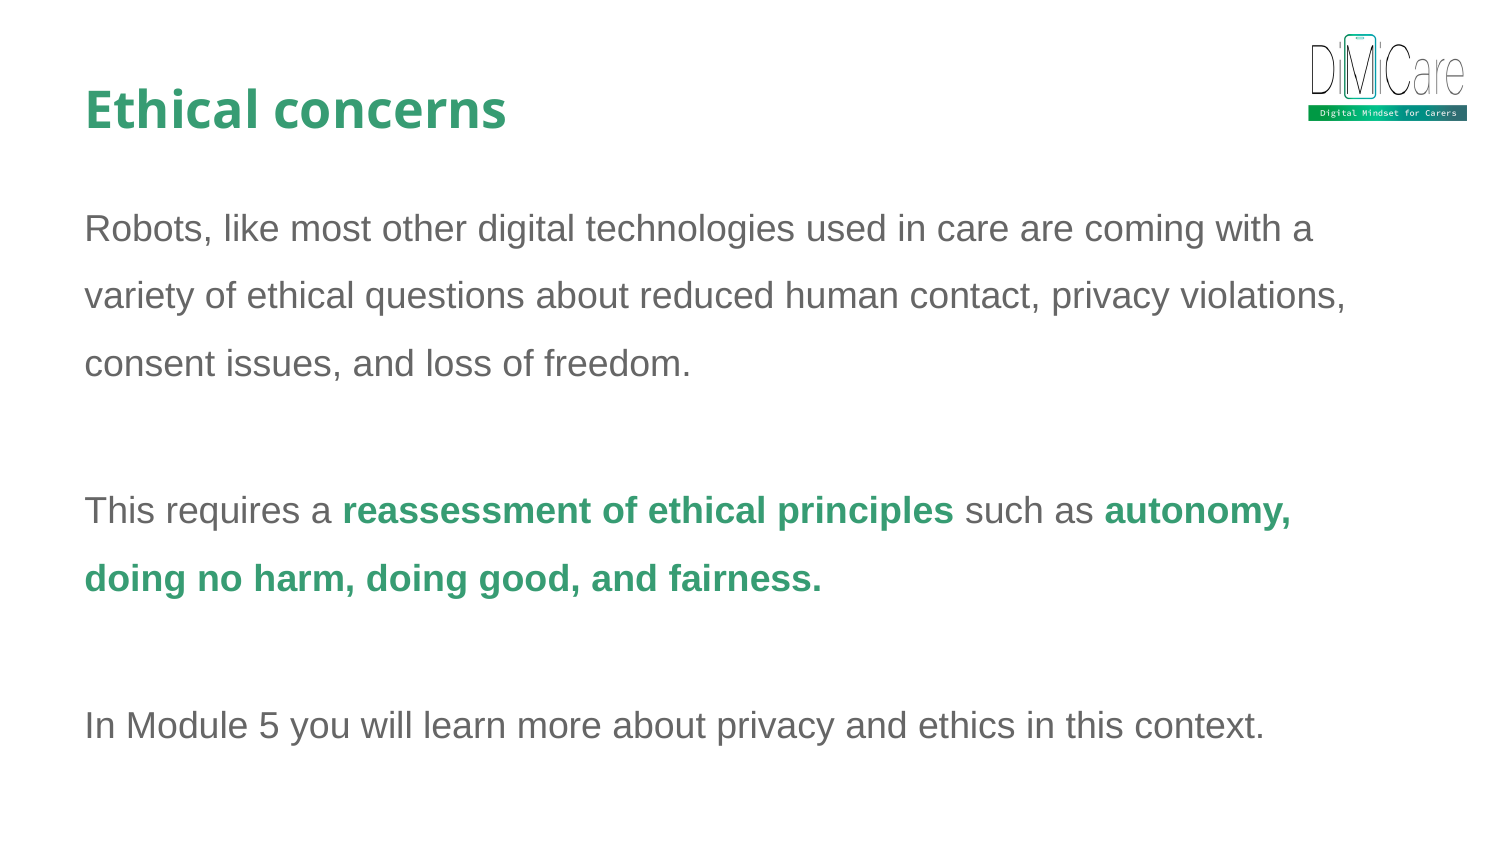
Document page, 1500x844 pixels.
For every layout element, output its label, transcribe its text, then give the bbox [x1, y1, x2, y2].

text_box Robots, like most other digital technologies used in care are coming with a variety of ethical questions about reduced human contact, privacy violations, consent issues, and loss of freedom. This requires a reassessment of ethical principles such as autonomy, doing no harm, doing good, and fairness. In Module 5 you will learn more about privacy and ethics in this context. [84, 181, 1402, 844]
text_box Ethical concerns [84, 51, 1276, 139]
text_box [1308, 34, 1467, 121]
